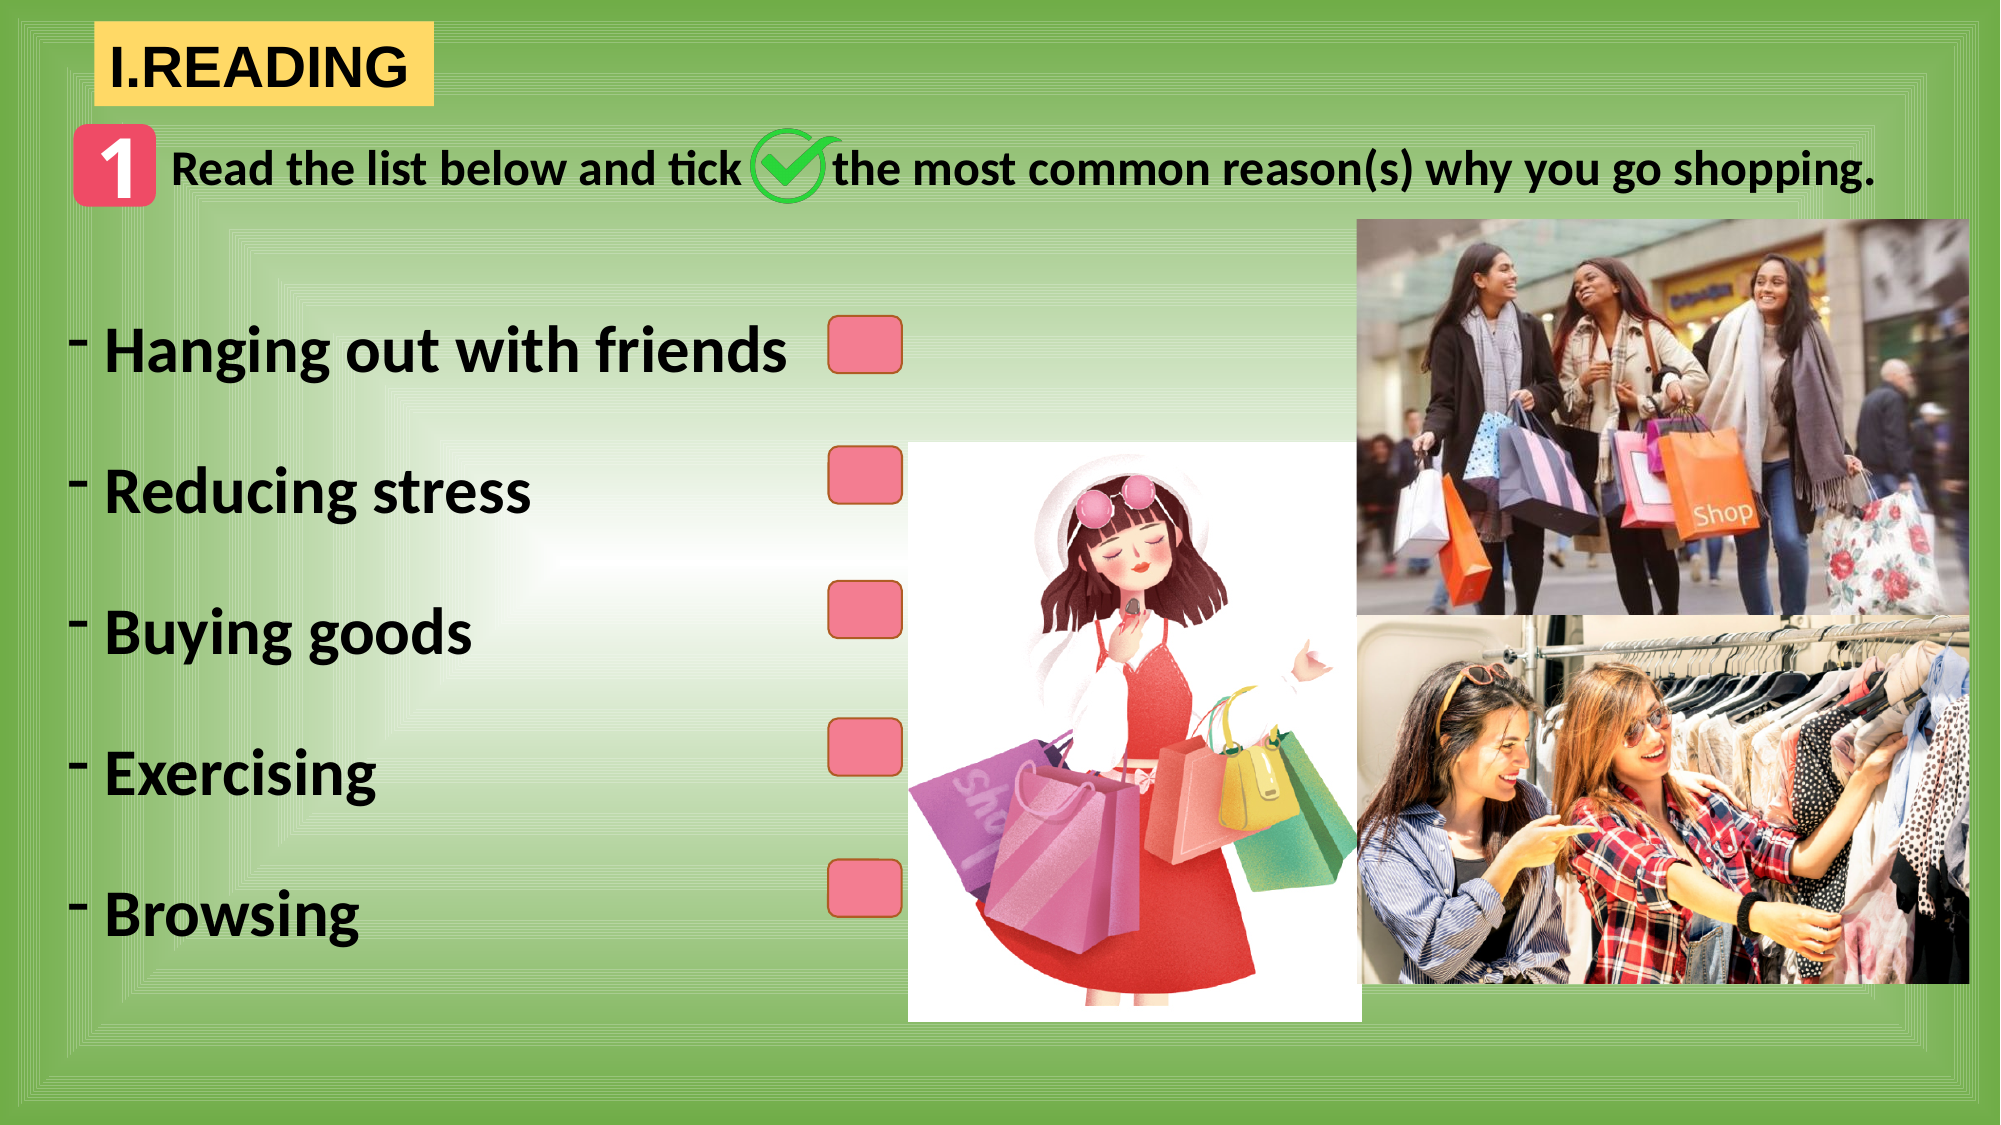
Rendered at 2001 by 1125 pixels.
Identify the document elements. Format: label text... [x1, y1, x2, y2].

text_box [827, 579, 903, 640]
text_box [827, 314, 903, 375]
text_box [148, 124, 156, 207]
text_box Read the list below and tick the most common reason(s) why you go shopping. [156, 128, 747, 203]
picture [908, 219, 1970, 1022]
list Hanging out with friends Reducing stress Buying goods Exercising Browsing [52, 258, 1318, 999]
text_box Read the list below and tick the most common reason(s) why you go shopping. [846, 128, 1899, 203]
text_box [826, 858, 903, 918]
text_box [72, 124, 82, 207]
text_box I.READING [94, 21, 434, 107]
picture [747, 124, 846, 207]
text_box [827, 717, 903, 777]
text_box 1 [82, 107, 148, 223]
text_box [827, 445, 904, 505]
